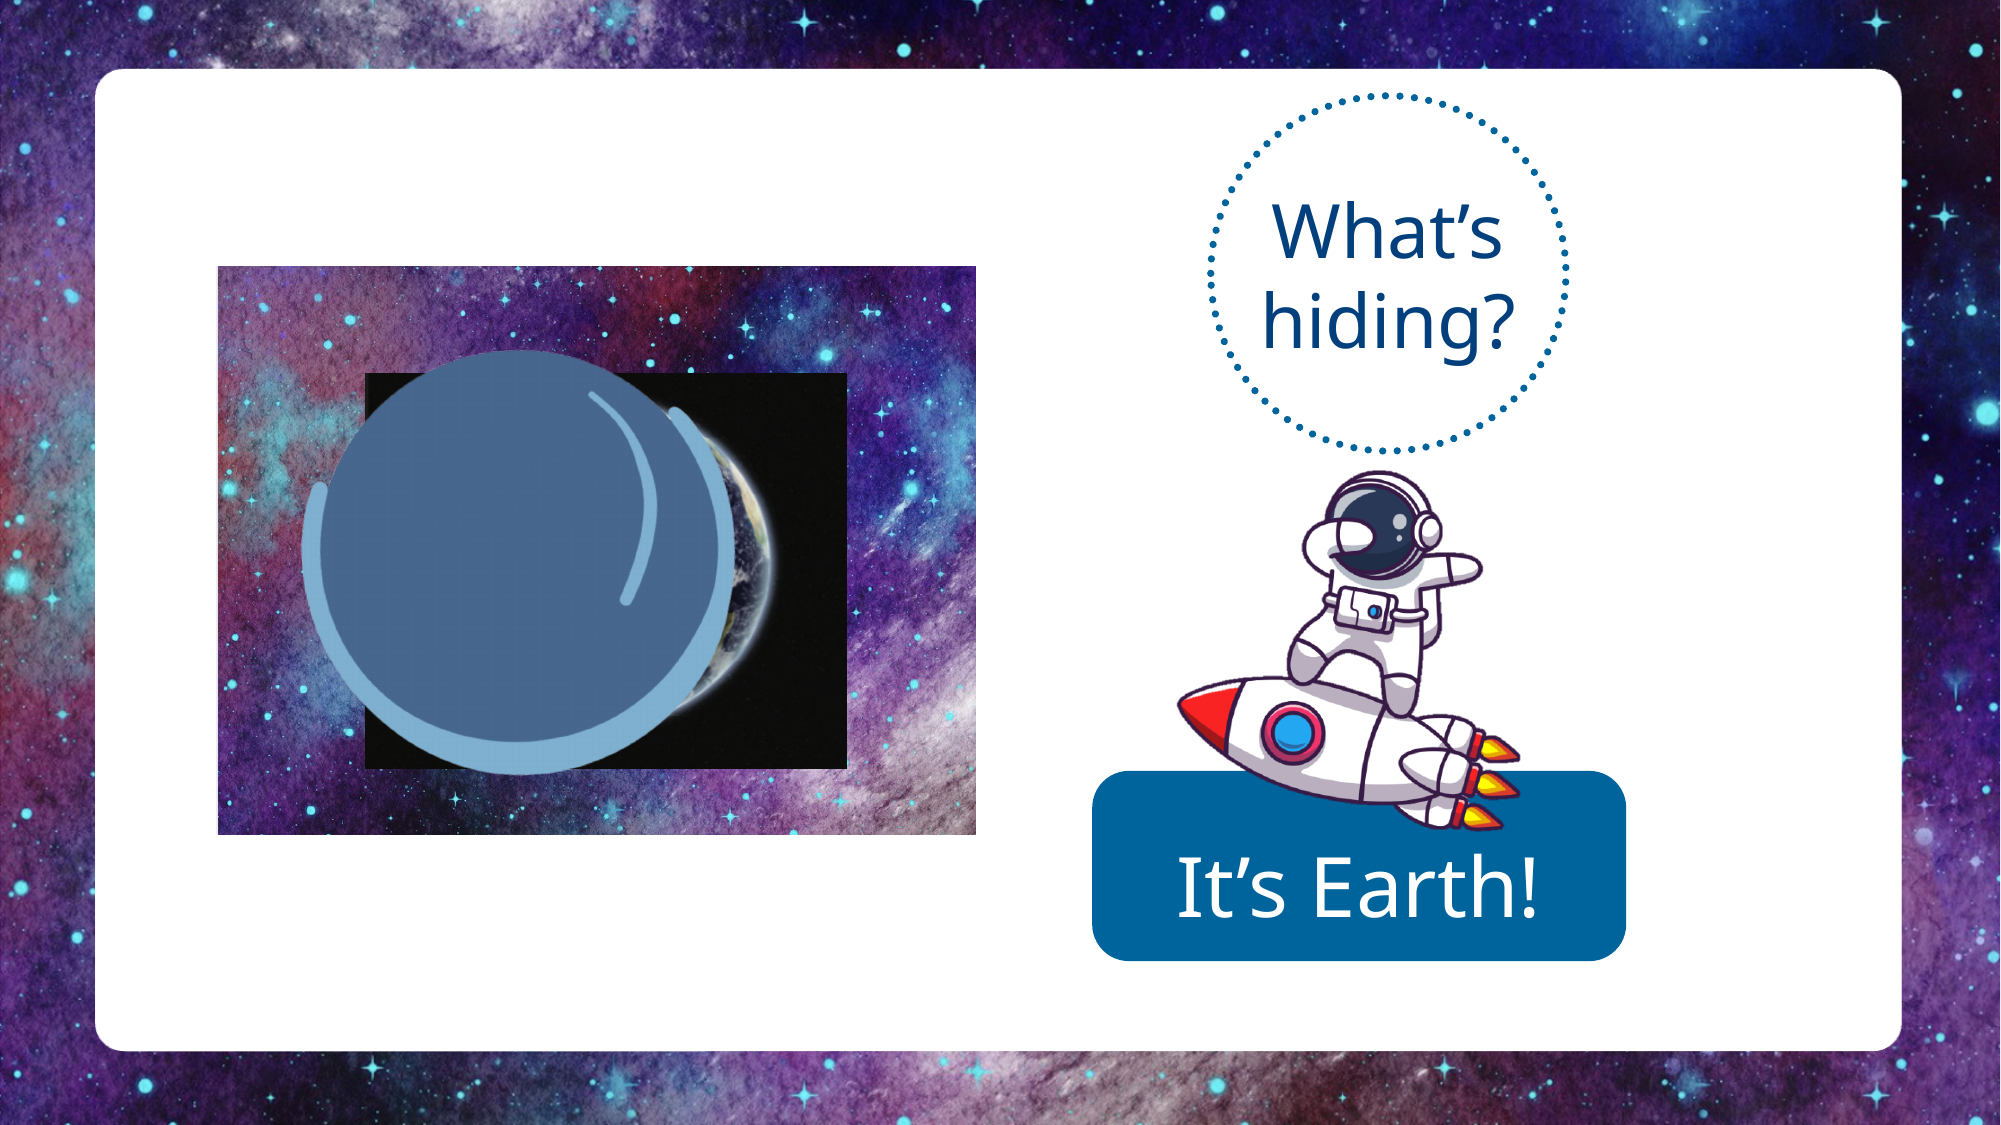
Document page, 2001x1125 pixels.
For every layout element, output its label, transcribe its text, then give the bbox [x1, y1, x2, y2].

text_box It’s Earth! [1091, 769, 1628, 963]
text_box [1209, 94, 1567, 437]
picture [0, 0, 2001, 1125]
text_box What’s hiding? [1182, 67, 1595, 437]
